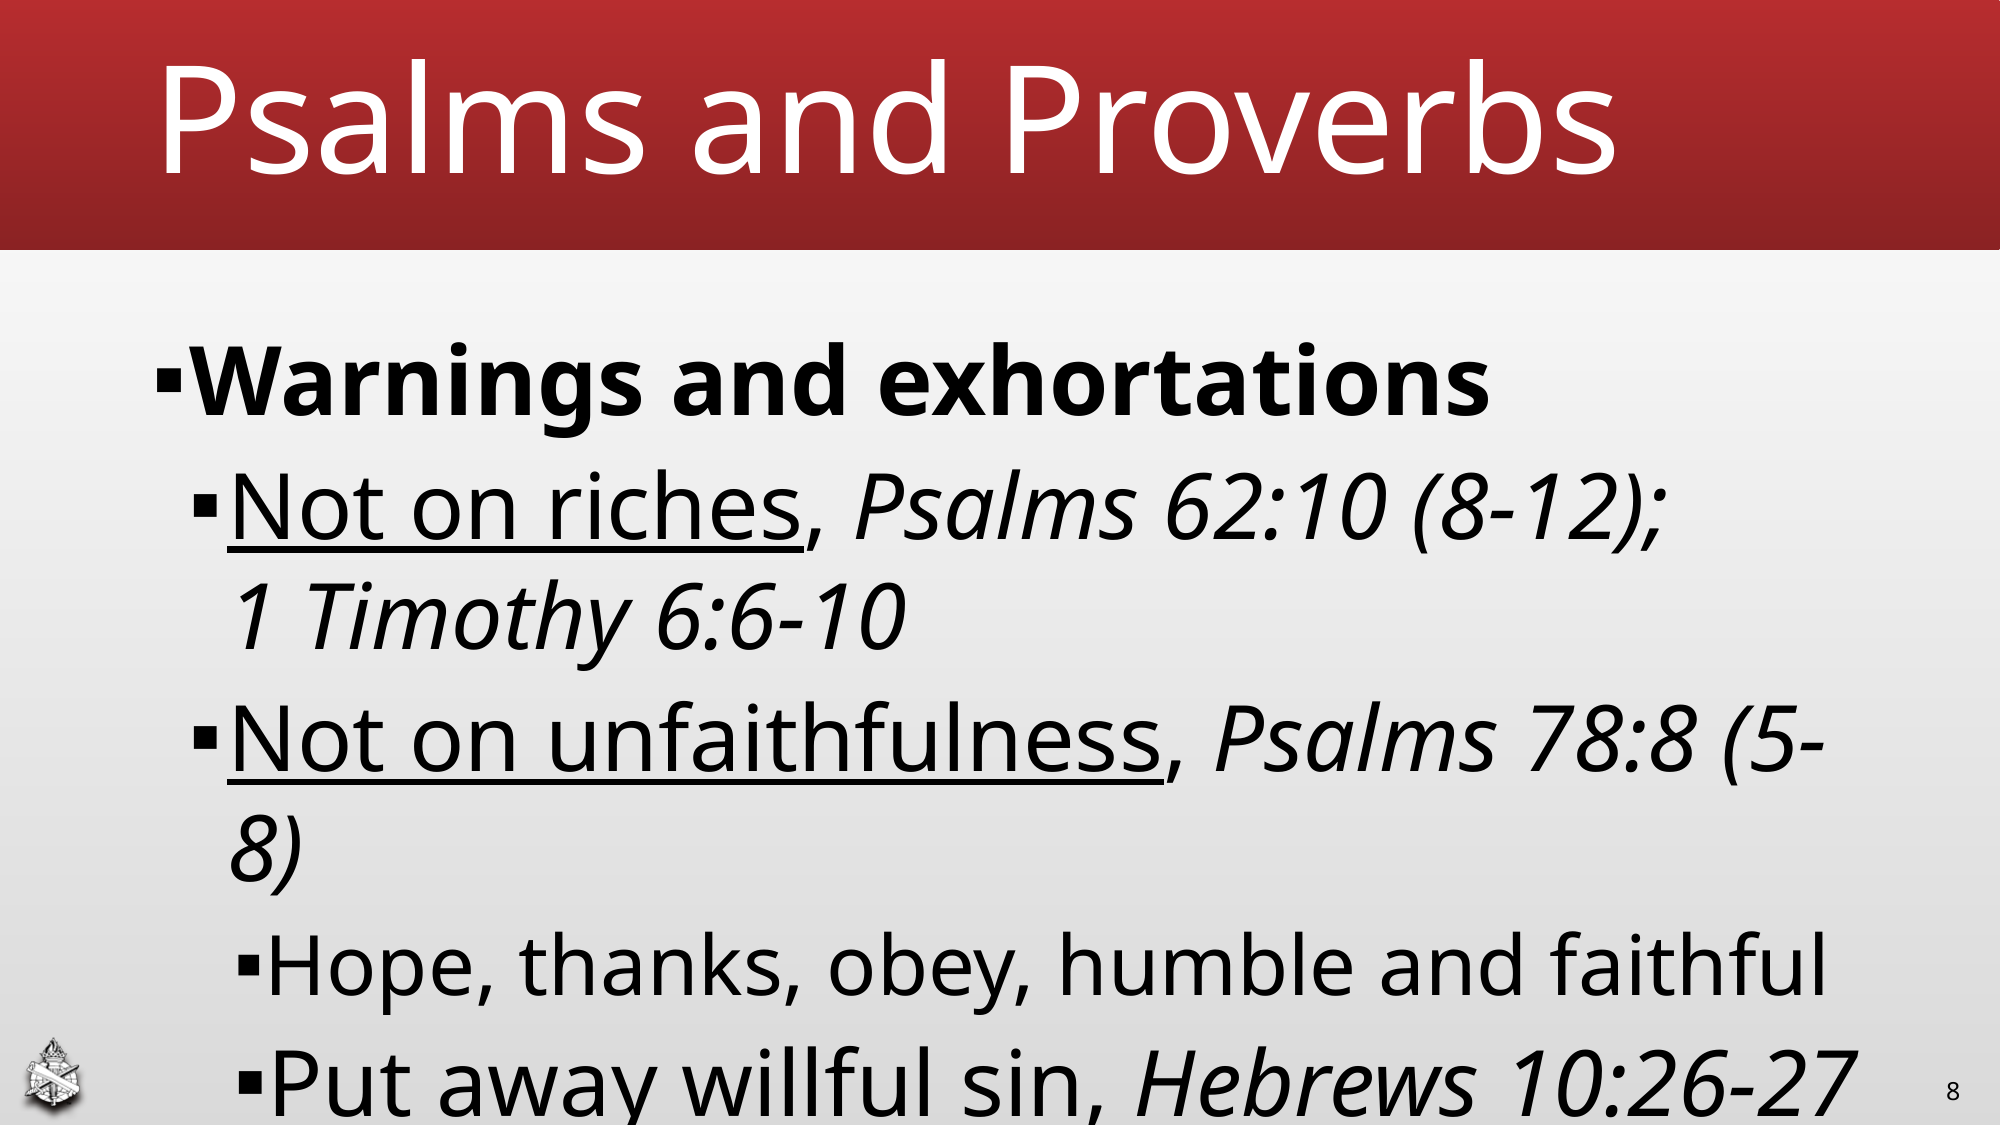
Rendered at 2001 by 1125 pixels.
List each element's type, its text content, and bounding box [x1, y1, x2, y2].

slide_number 8 [1837, 1072, 1976, 1112]
title Psalms and Proverbs [137, 16, 1976, 234]
list Warnings and exhortations Not on riches, Psalms 62:10 (8-12); 1 Timothy 6:6-10 Not on unfaithfulness, Psalms 78:8 (5-8) Hope, thanks, obey, humble and faithful Put away willful sin, Hebrews 10:26-27 [137, 312, 1888, 1050]
picture [24, 1037, 81, 1108]
